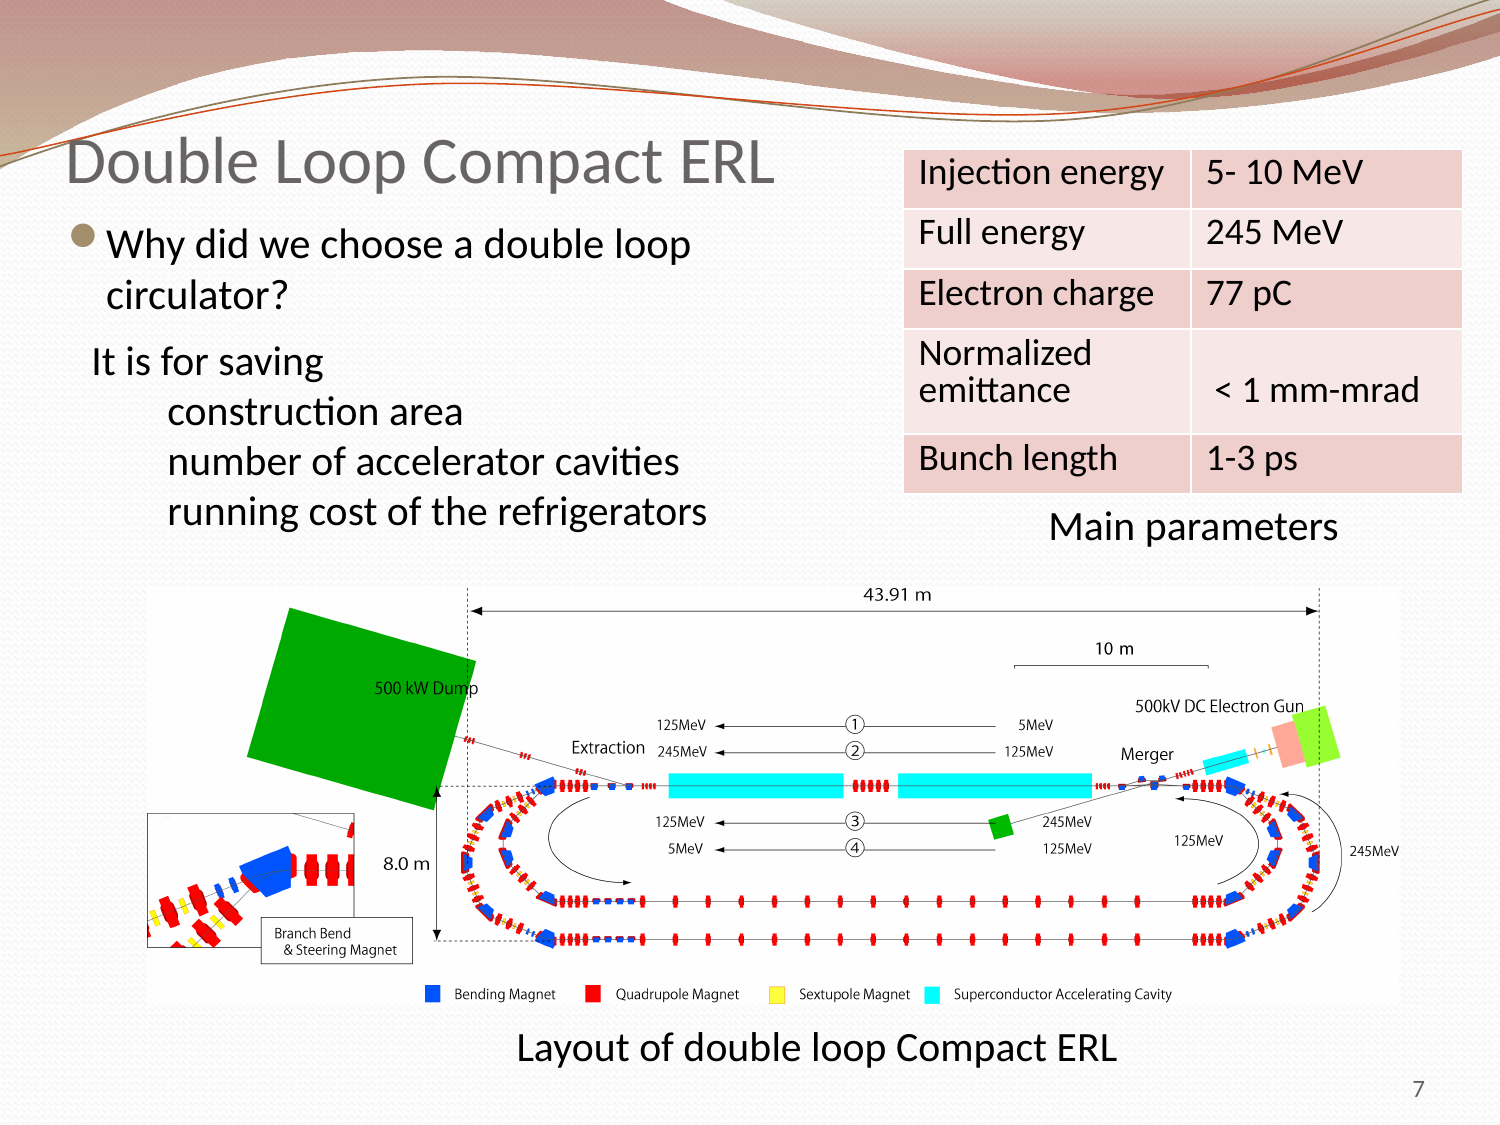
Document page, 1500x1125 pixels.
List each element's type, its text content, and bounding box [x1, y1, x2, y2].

title Double Loop Compact ERL [64, 78, 1415, 197]
table_header 5- 10 MeV [1192, 150, 1462, 208]
table_cell Electron charge [904, 270, 1190, 328]
table_cell Normalized emittance [904, 330, 1190, 433]
slide_number 7 [1299, 1042, 1425, 1103]
table_cell 1-3 ps [1192, 435, 1462, 493]
picture [147, 585, 1400, 1005]
text_box It is for saving construction area number of accelerator cavities running cost of the refrigerators [76, 326, 857, 542]
table_cell 245 MeV [1192, 210, 1462, 268]
text_box Layout of double loop Compact ERL [501, 1023, 1152, 1094]
table_header Injection energy [904, 150, 1190, 208]
list Why did we choose a double loop circulator? [53, 208, 880, 327]
table_cell < 1 mm-mrad [1192, 330, 1462, 433]
text_box Main parameters [1033, 495, 1365, 567]
table_cell 77 pC [1192, 270, 1462, 328]
table_cell Bunch length [904, 435, 1190, 493]
table_cell Full energy [904, 210, 1190, 268]
